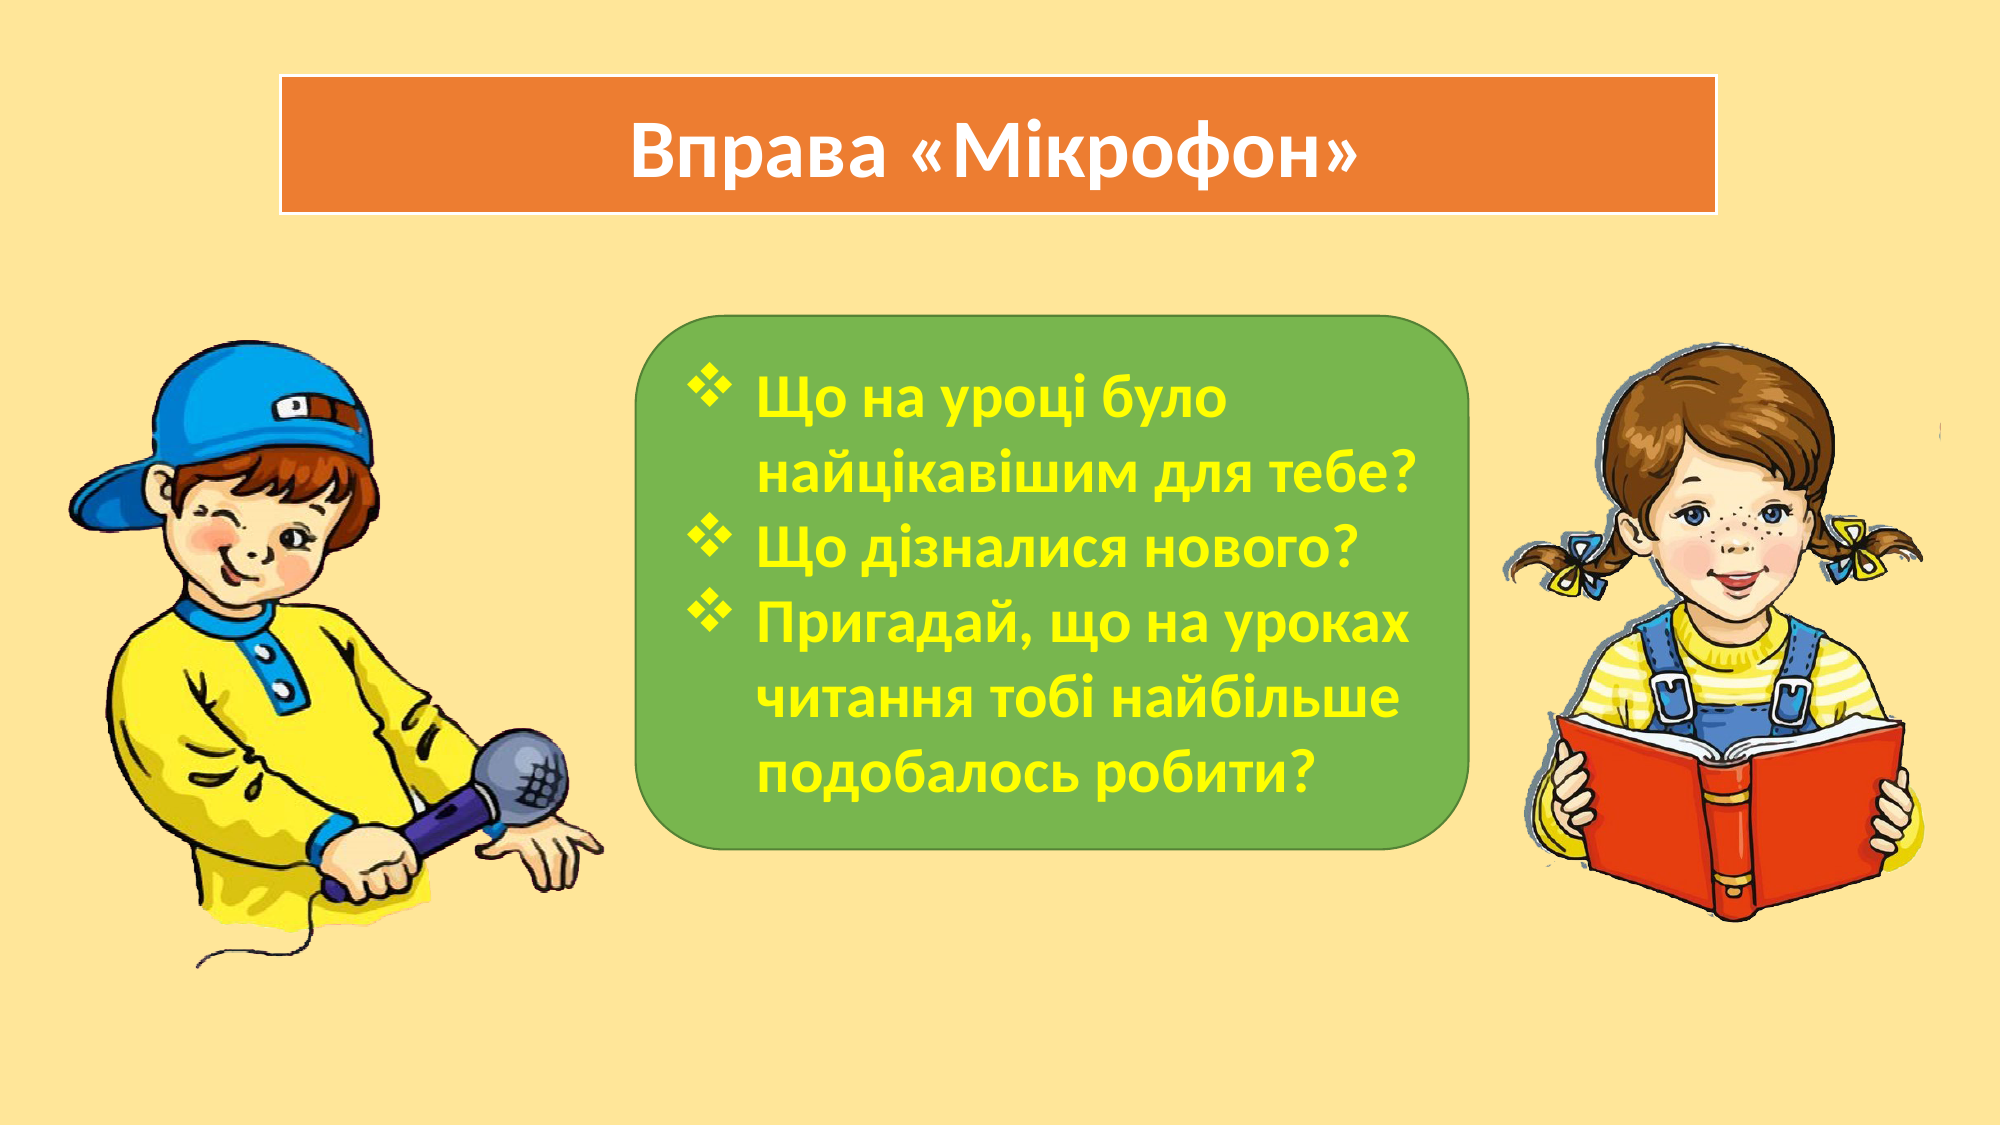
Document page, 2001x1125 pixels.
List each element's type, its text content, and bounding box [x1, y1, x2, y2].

picture [49, 315, 612, 995]
picture [1492, 333, 1941, 926]
text_box [634, 314, 1470, 851]
text_box Що на уроці було найцікавішим для тебе? Що дізналися нового? Пригадай, що на уроках читання тобі найбільше подобалось робити? [667, 347, 1438, 813]
text_box Вправа «Мікрофон» [279, 74, 1718, 215]
